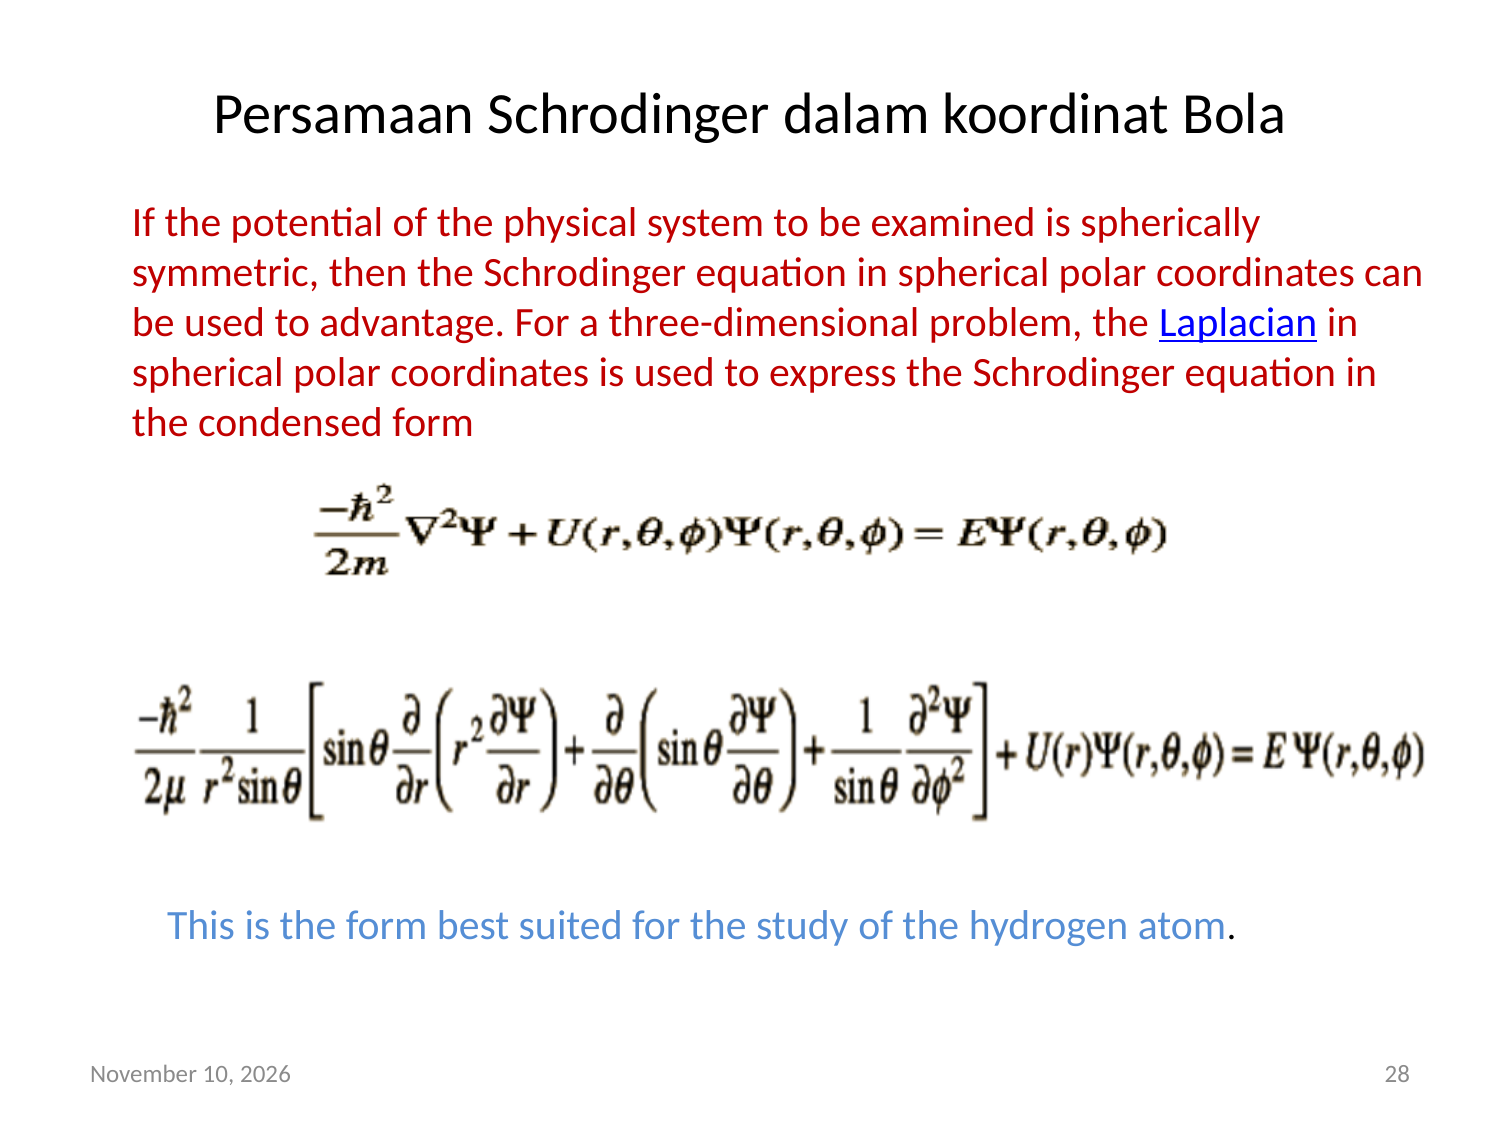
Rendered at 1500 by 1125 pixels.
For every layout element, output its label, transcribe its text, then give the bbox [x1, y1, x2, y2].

title Persamaan Schrodinger dalam koordinat Bola [75, 45, 1425, 176]
slide_number 28 [1074, 1042, 1425, 1103]
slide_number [75, 1042, 425, 1103]
picture [292, 468, 1184, 598]
text_box If the potential of the physical system to be examined is spherically symmetric, then the Schrodinger equation in spherical polar coordinates can be used to advantage. For a three-dimensional problem, the Laplacian in spherical polar coordinates is used to express the Schrodinger equation in the condensed form [117, 187, 1453, 453]
text_box This is the form best suited for the study of the hydrogen atom. [152, 890, 1372, 956]
picture [105, 655, 1442, 835]
